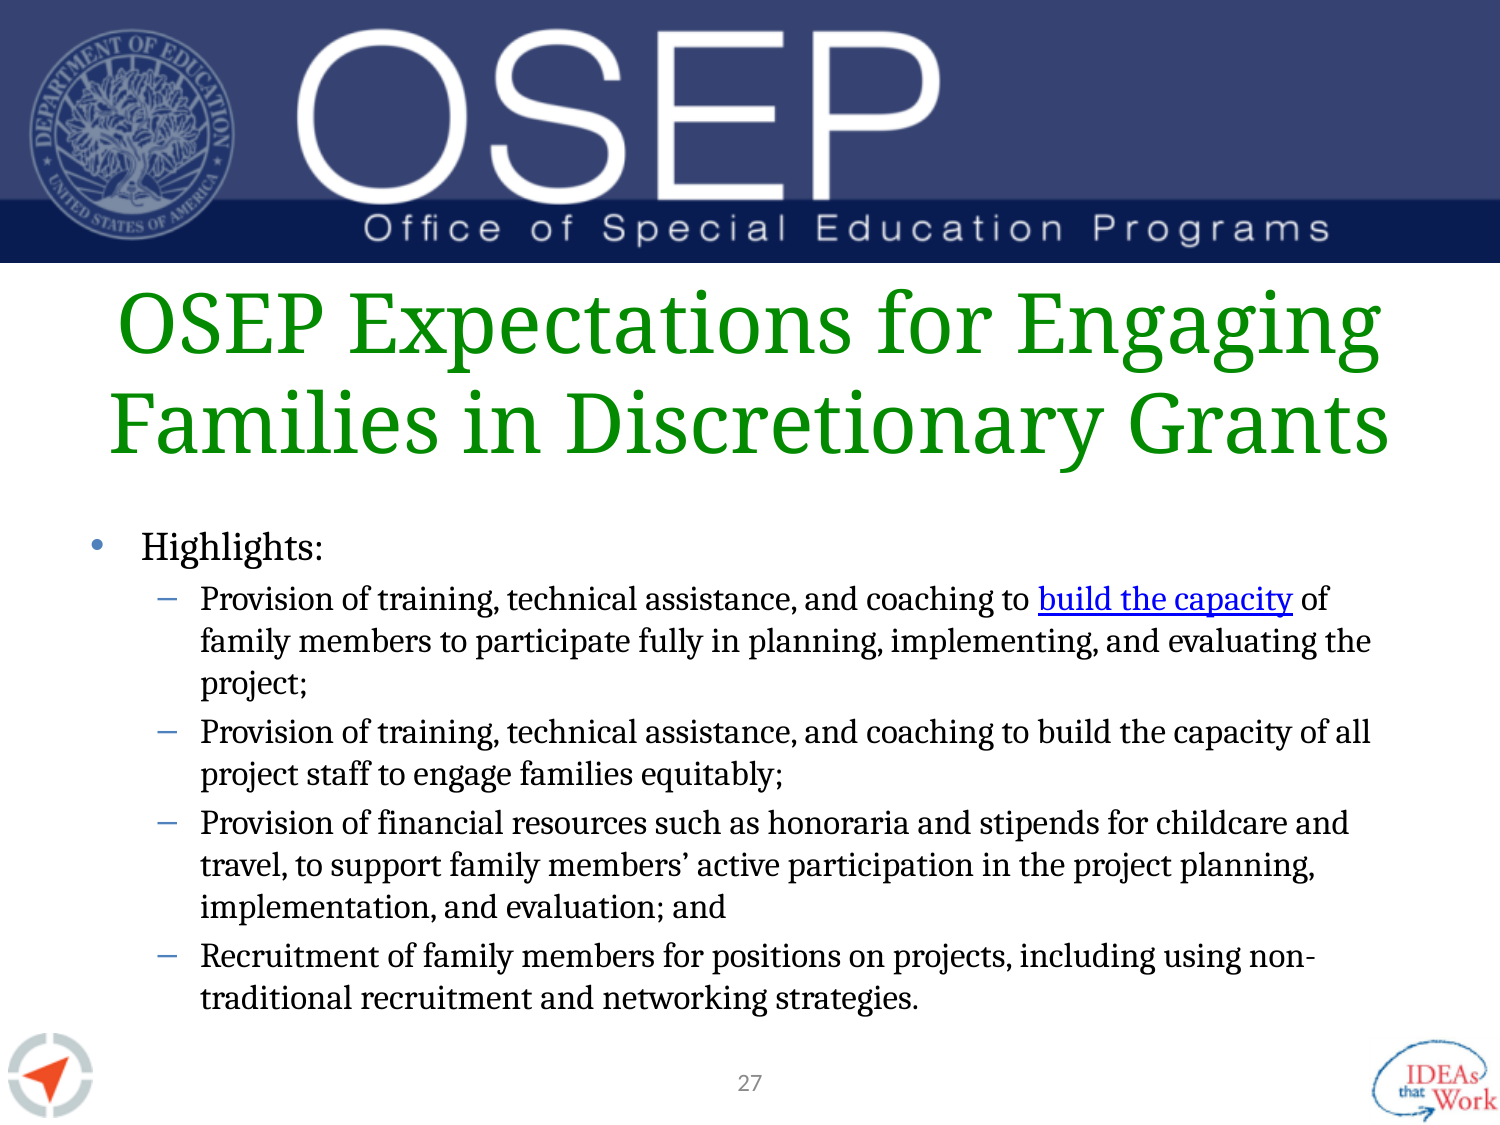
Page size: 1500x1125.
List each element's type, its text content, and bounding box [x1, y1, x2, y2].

picture [8, 1033, 93, 1118]
slide_number 26 [575, 1051, 925, 1112]
title OSEP Expectations for Engaging Families in Discretionary Grants [75, 262, 1425, 413]
list Highlights: Provision of training, technical assistance, and coaching to build the capacity of family members to participate fully in planning, implementing, and evaluating the project; Provision of training, technical assistance, and coaching to build the capacity of all project staff to engage families equitably; Provision of financial resources such as honoraria and stipends for childcare and travel, to support family members’ active participation in the project planning, implementation, and evaluation; and Recruitment of family members for positions on projects, including using non-traditional recruitment and networking strategies. [75, 512, 1425, 1030]
picture [1369, 1037, 1500, 1125]
picture [0, 0, 1500, 263]
